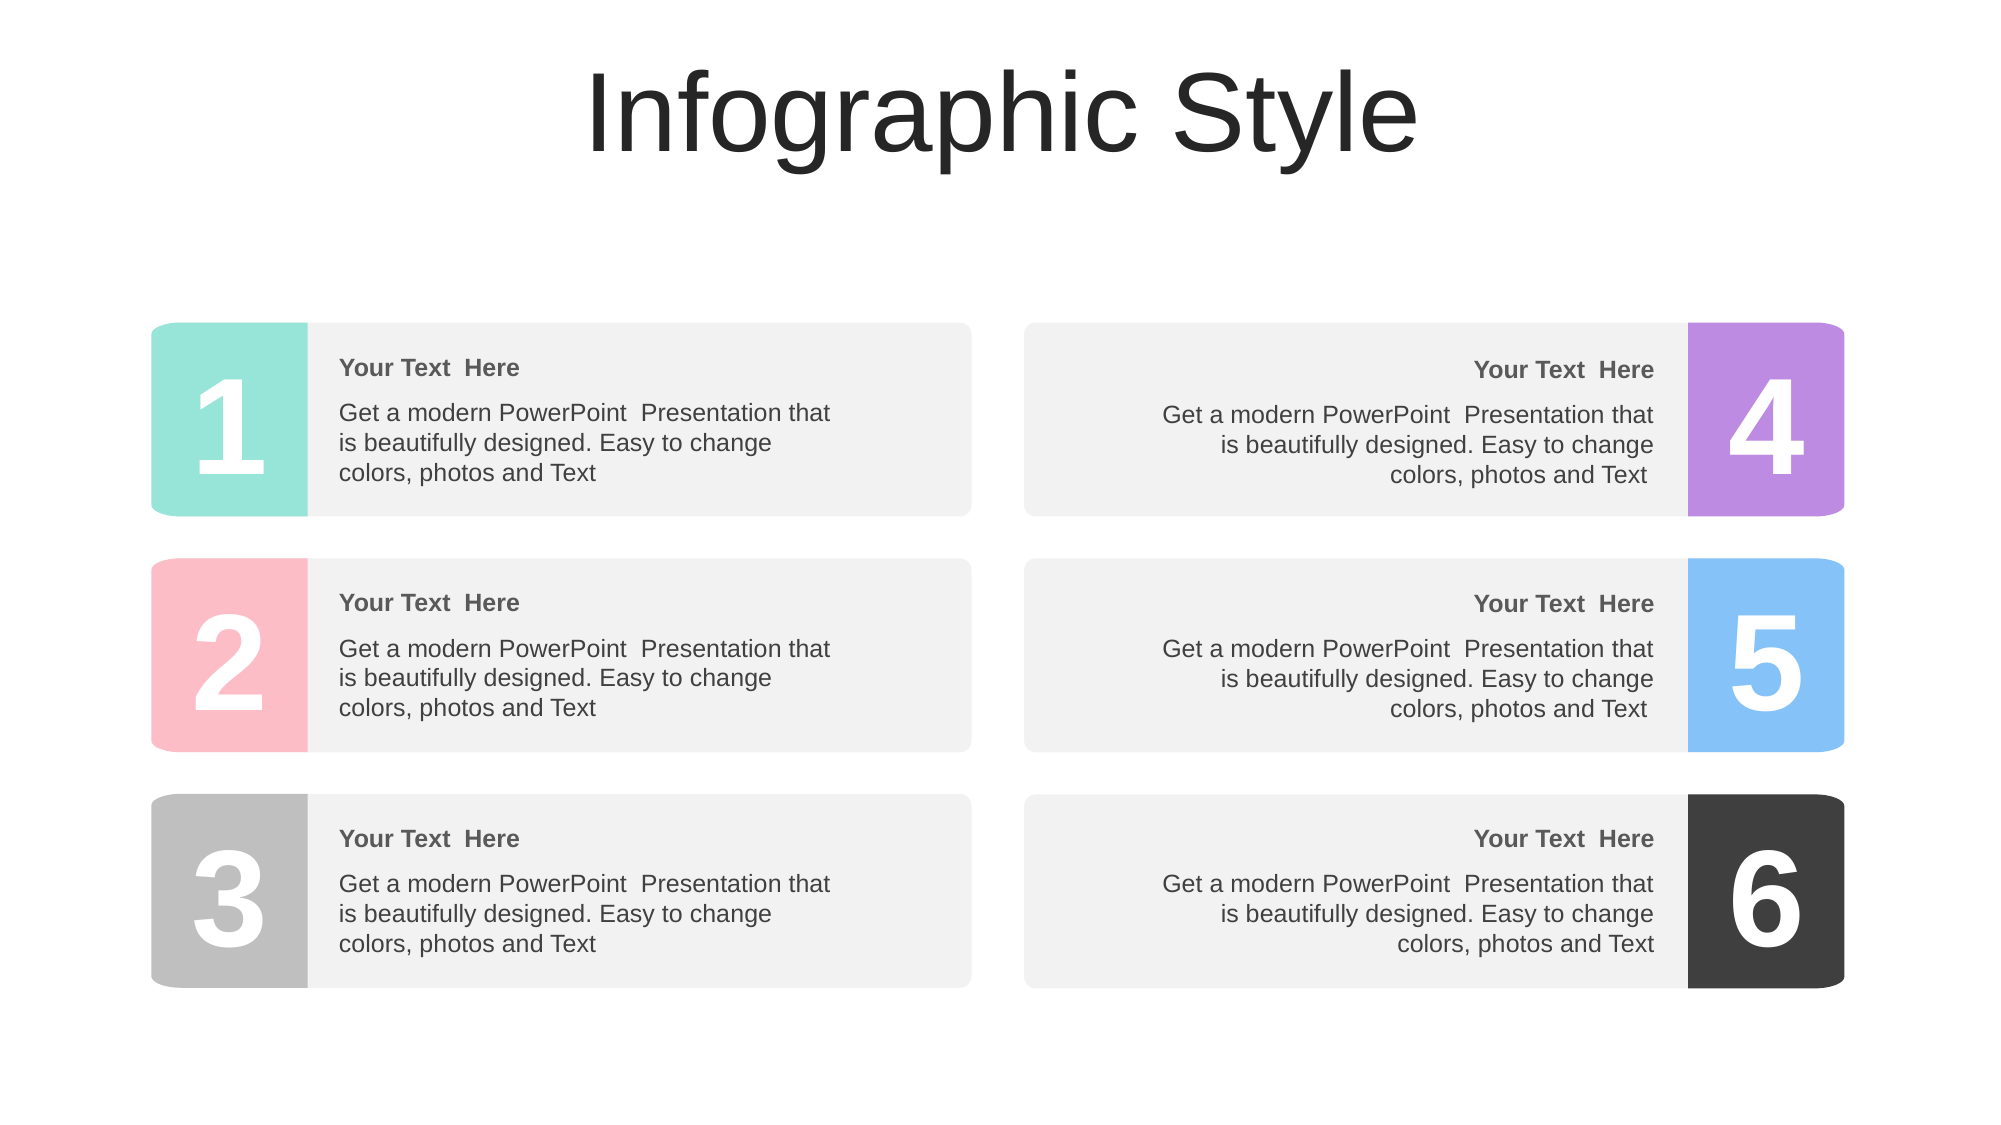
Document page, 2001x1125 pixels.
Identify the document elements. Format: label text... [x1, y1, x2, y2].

text_box [1023, 793, 1687, 990]
text_box 4 [1727, 374, 1806, 464]
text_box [1142, 579, 1670, 732]
text_box [1687, 557, 1846, 754]
text_box [309, 321, 973, 518]
list Infographic Style [53, 55, 1952, 175]
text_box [324, 343, 857, 496]
text_box [309, 557, 973, 754]
text_box [1023, 557, 1687, 754]
text_box [1023, 321, 1687, 518]
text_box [324, 579, 857, 731]
text_box [1687, 793, 1846, 990]
text_box 3 [190, 846, 269, 936]
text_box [1142, 345, 1670, 498]
text_box [150, 321, 309, 518]
text_box 5 [1727, 610, 1806, 700]
text_box [150, 792, 309, 989]
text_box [324, 814, 857, 967]
text_box 2 [190, 610, 269, 700]
text_box [309, 792, 973, 989]
text_box [150, 557, 309, 754]
text_box 1 [190, 374, 269, 464]
text_box 6 [1727, 846, 1806, 936]
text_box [1142, 814, 1670, 967]
text_box [1687, 321, 1846, 518]
